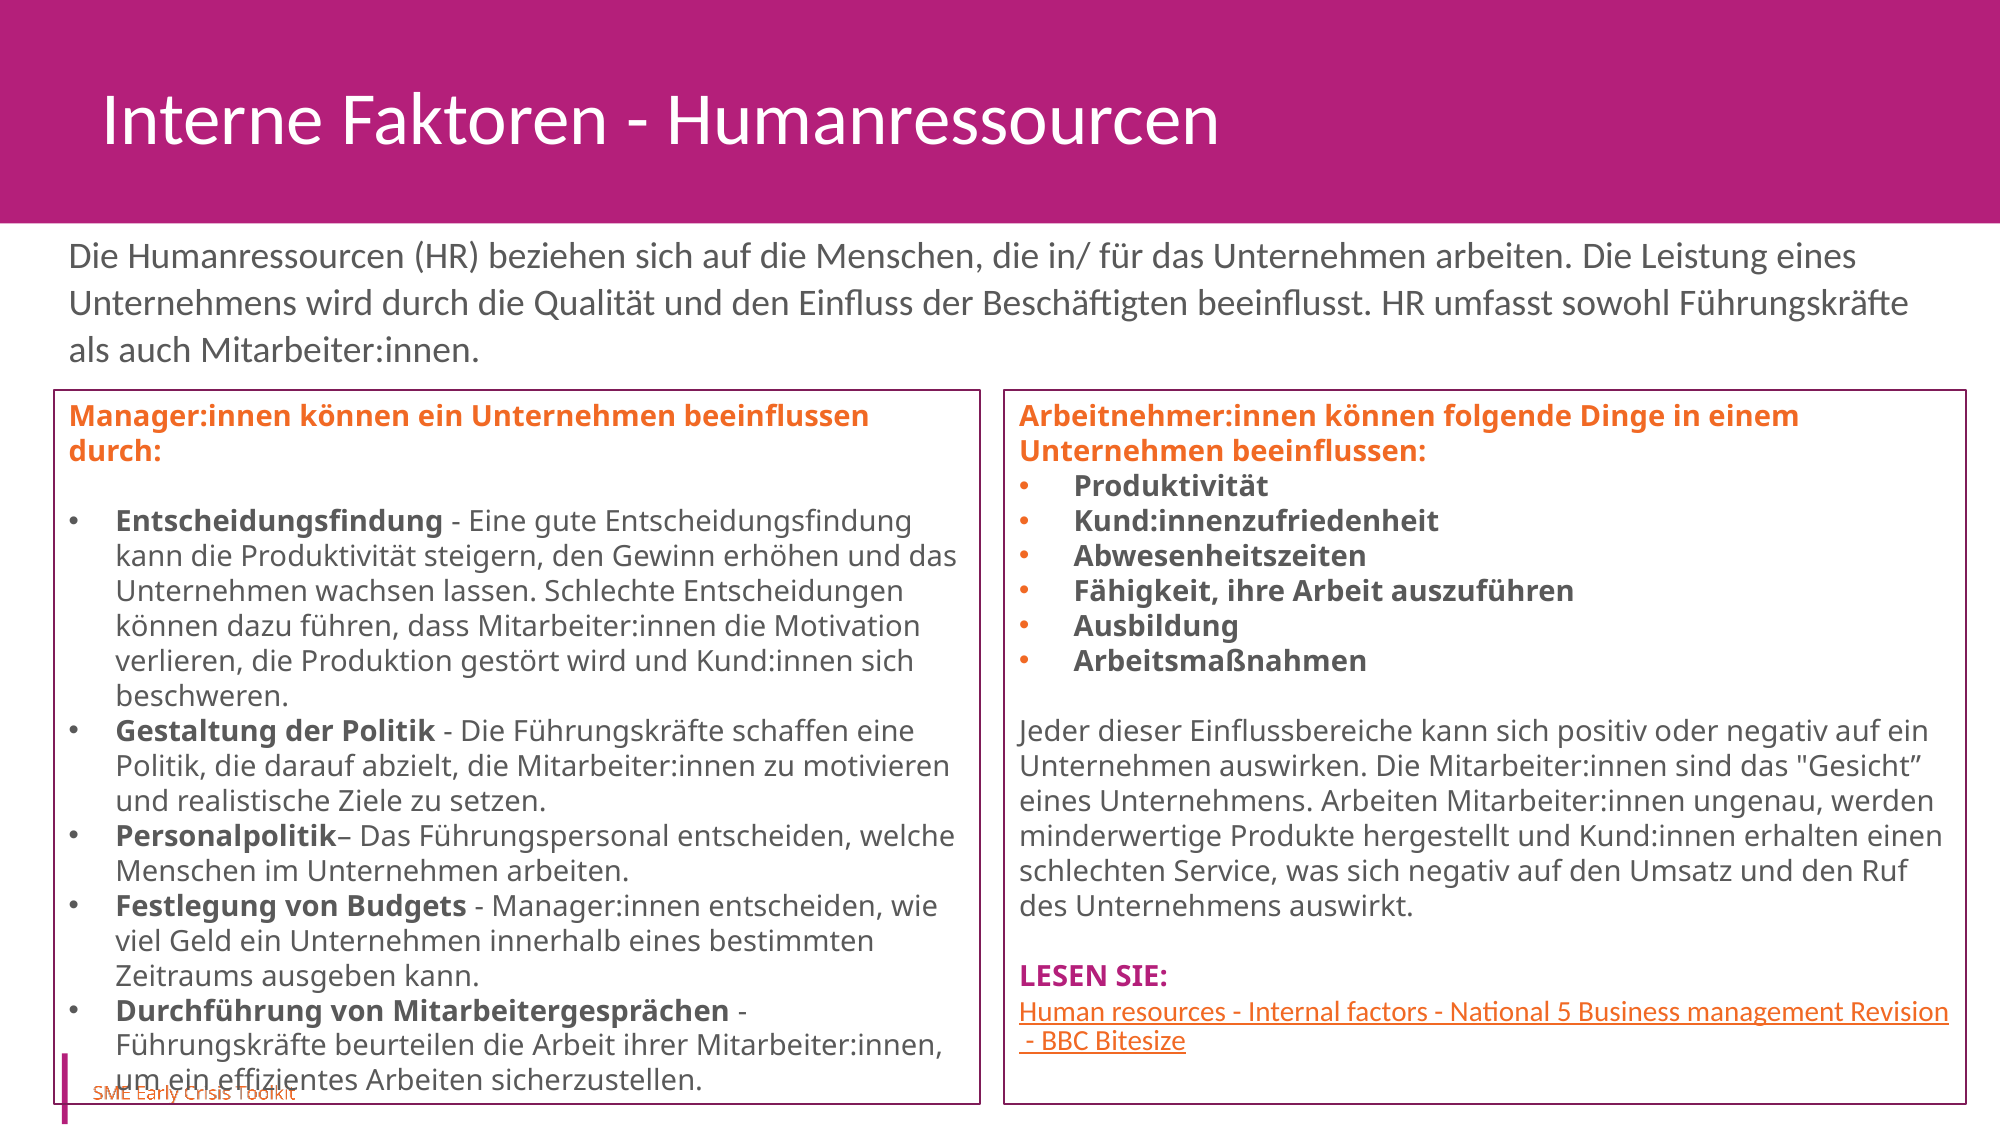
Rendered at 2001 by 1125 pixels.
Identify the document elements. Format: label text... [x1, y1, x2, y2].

list Die Humanressourcen (HR) beziehen sich auf die Menschen, die in/ für das Unternehmen arbeiten. Die Leistung eines Unternehmens wird durch die Qualität und den Einfluss der Beschäftigten beeinflusst. HR umfasst sowohl Führungskräfte als auch Mitarbeiter:innen. [53, 222, 1966, 435]
text_box Arbeitnehmer:innen können folgende Dinge in einem Unternehmen beeinflussen: Produktivität Kund:innenzufriedenheit Abwesenheitszeiten Fähigkeit, ihre Arbeit auszuführen Ausbildung Arbeitsmaßnahmen Jeder dieser Einflussbereiche kann sich positiv oder negativ auf ein Unternehmen auswirken. Die Mitarbeiter:innen sind das "Gesicht” eines Unternehmens. Arbeiten Mitarbeiter:innen ungenau, werden minderwertige Produkte hergestellt und Kund:innen erhalten einen schlechten Service, was sich negativ auf den Umsatz und den Ruf des Unternehmens auswirkt. LESEN SIE: Human resources - Internal factors - National 5 Business management Revision - BBC Bitesize [1004, 390, 1966, 1104]
text_box Manager:innen können ein Unternehmen beeinflussen durch: Entscheidungsfindung - Eine gute Entscheidungsfindung kann die Produktivität steigern, den Gewinn erhöhen und das Unternehmen wachsen lassen. Schlechte Entscheidungen können dazu führen, dass Mitarbeiter:innen die Motivation verlieren, die Produktion gestört wird und Kund:innen sich beschweren. Gestaltung der Politik - Die Führungskräfte schaffen eine Politik, die darauf abzielt, die Mitarbeiter:innen zu motivieren und realistische Ziele zu setzen. Personalpolitik– Das Führungspersonal entscheiden, welche Menschen im Unternehmen arbeiten. Festlegung von Budgets - Manager:innen entscheiden, wie viel Geld ein Unternehmen innerhalb eines bestimmten Zeitraums ausgeben kann. Durchführung von Mitarbeitergesprächen - Führungskräfte beurteilen die Arbeit ihrer Mitarbeiter:innen, um ein effizientes Arbeiten sicherzustellen. [53, 390, 981, 1104]
list Interne Faktoren - Humanressourcen [86, 83, 1904, 179]
